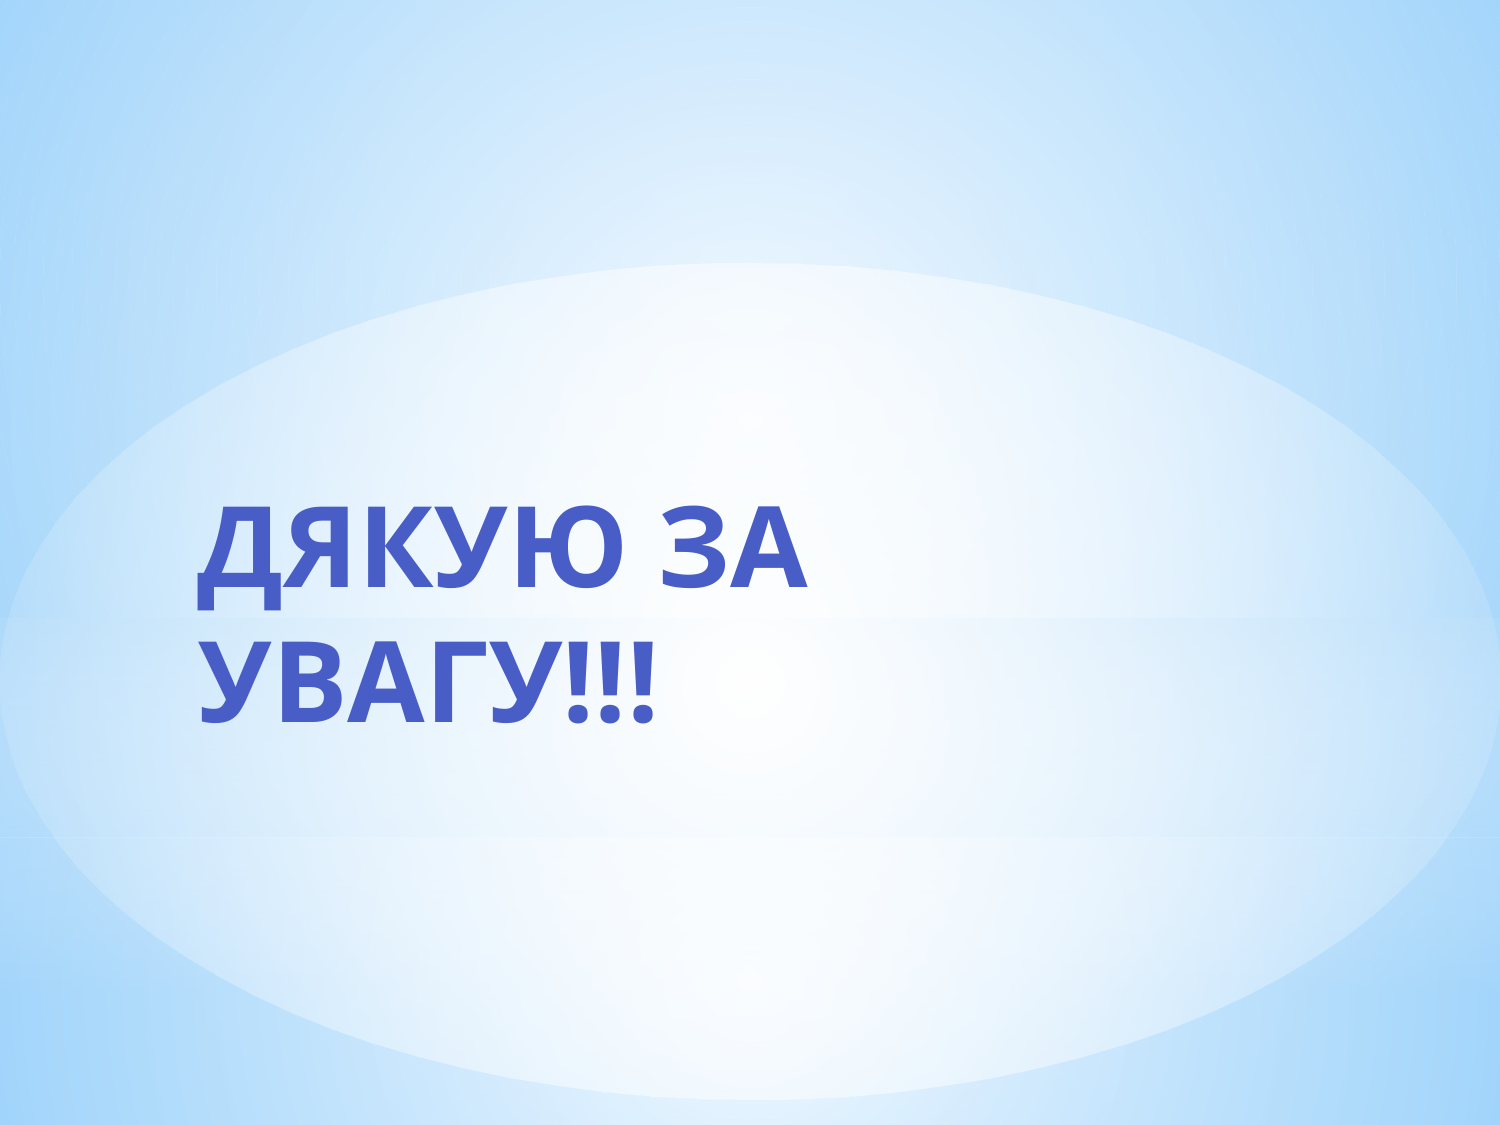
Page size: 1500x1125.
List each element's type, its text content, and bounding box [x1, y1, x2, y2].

text_box Дякую за увагу!!! [182, 467, 1294, 753]
